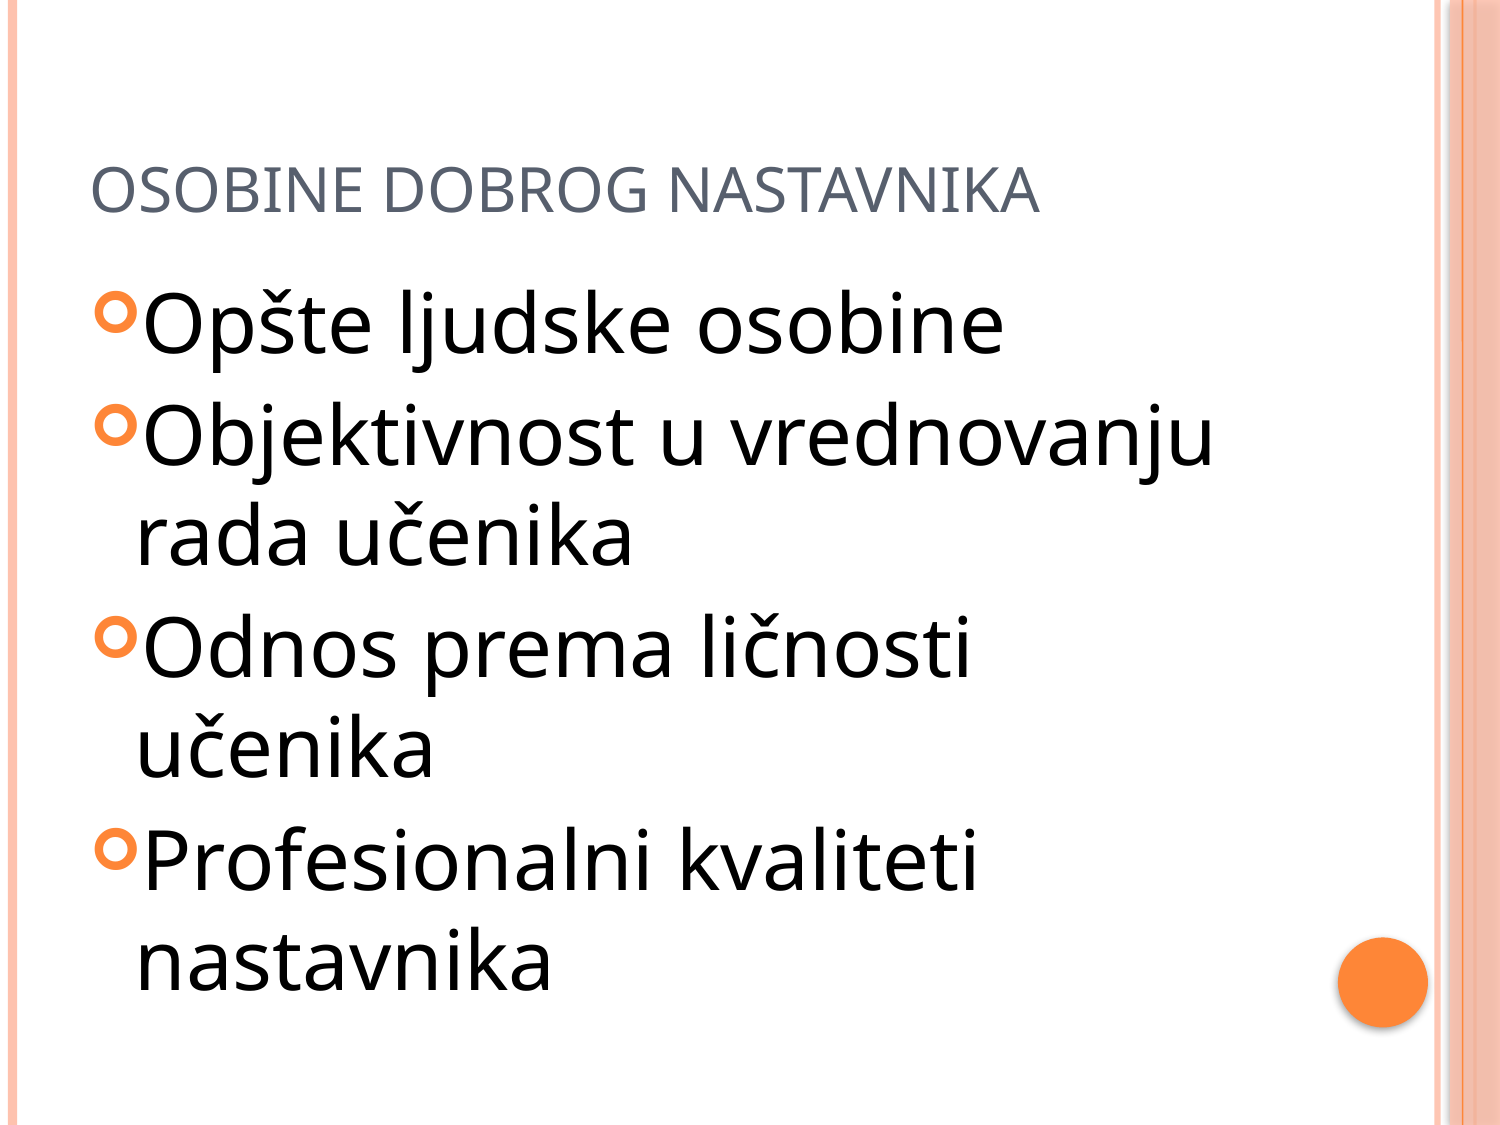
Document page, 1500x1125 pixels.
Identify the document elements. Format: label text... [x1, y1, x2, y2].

list Opšte ljudske osobine Objektivnost u vrednovanju rada učenika Odnos prema ličnosti učenika Profesionalni kvaliteti nastavnika [75, 262, 1300, 1062]
title OSOBINE DOBROG NASTAVNIKA [75, 45, 1300, 233]
